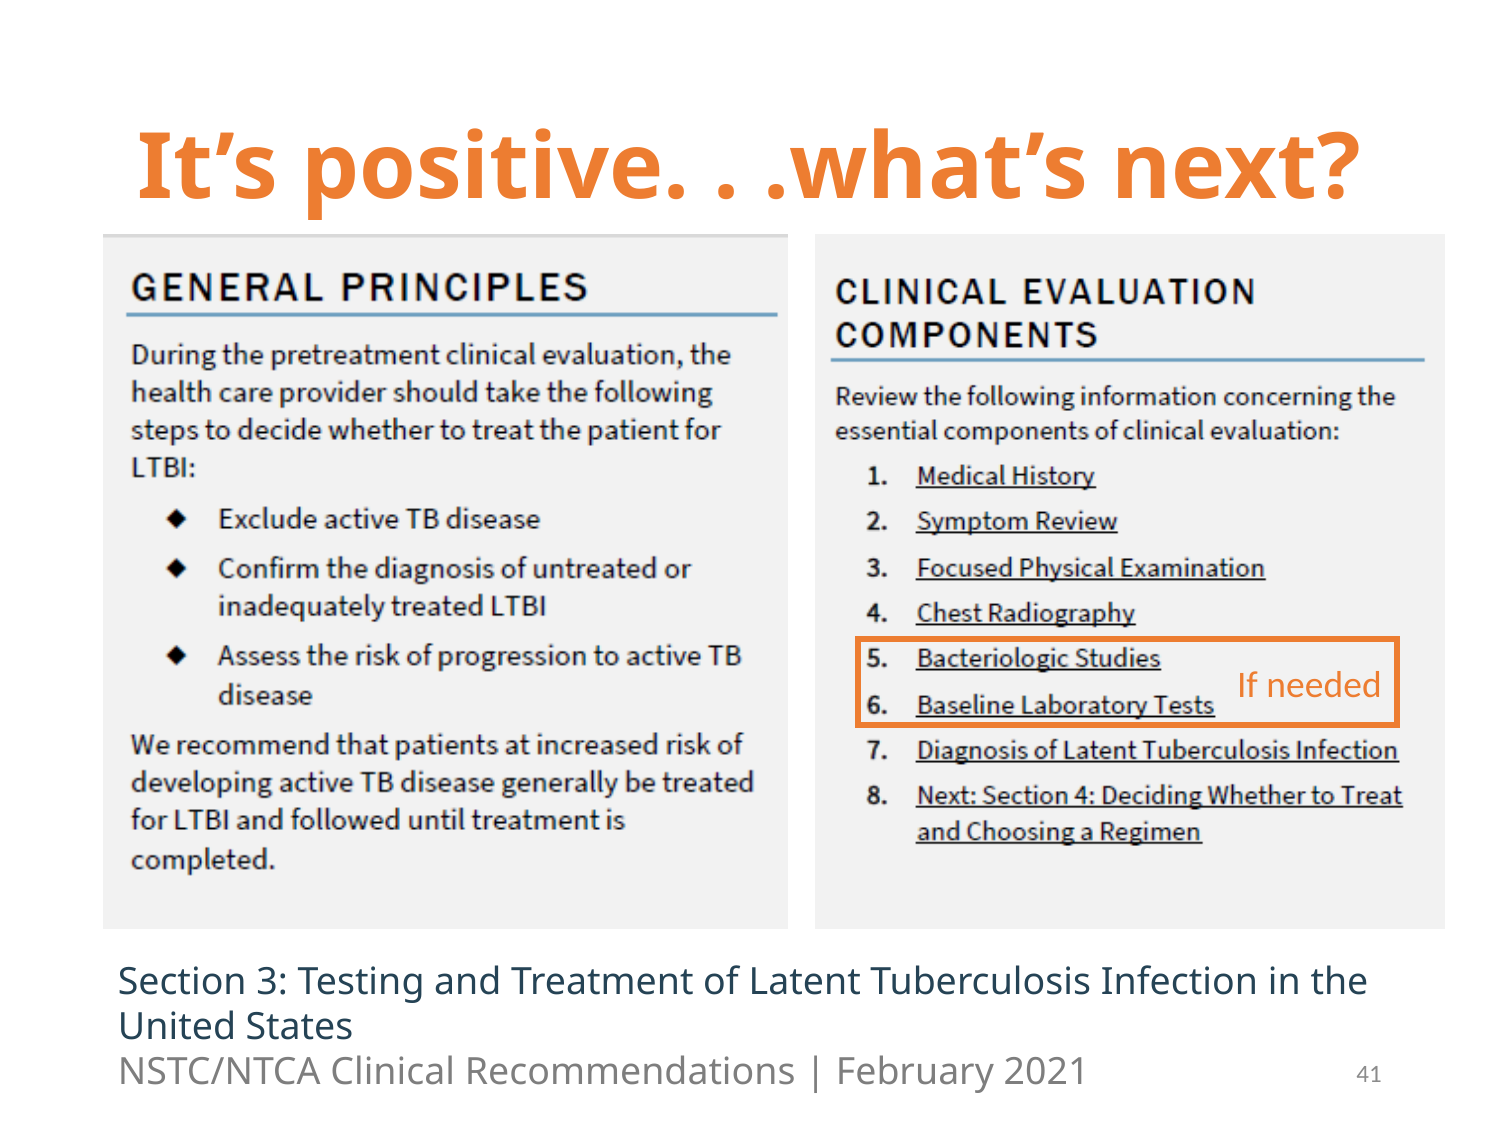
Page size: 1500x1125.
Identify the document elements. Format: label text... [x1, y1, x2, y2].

text_box Section 3: Testing and Treatment of Latent Tuberculosis Infection in the United States NSTC/NTCA Clinical Recommendations | February 2021 [103, 949, 1445, 1125]
title It’s positive. . .what’s next? [103, 59, 1397, 278]
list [103, 234, 788, 929]
picture [815, 234, 1445, 929]
slide_number 41 [1059, 1042, 1397, 1103]
